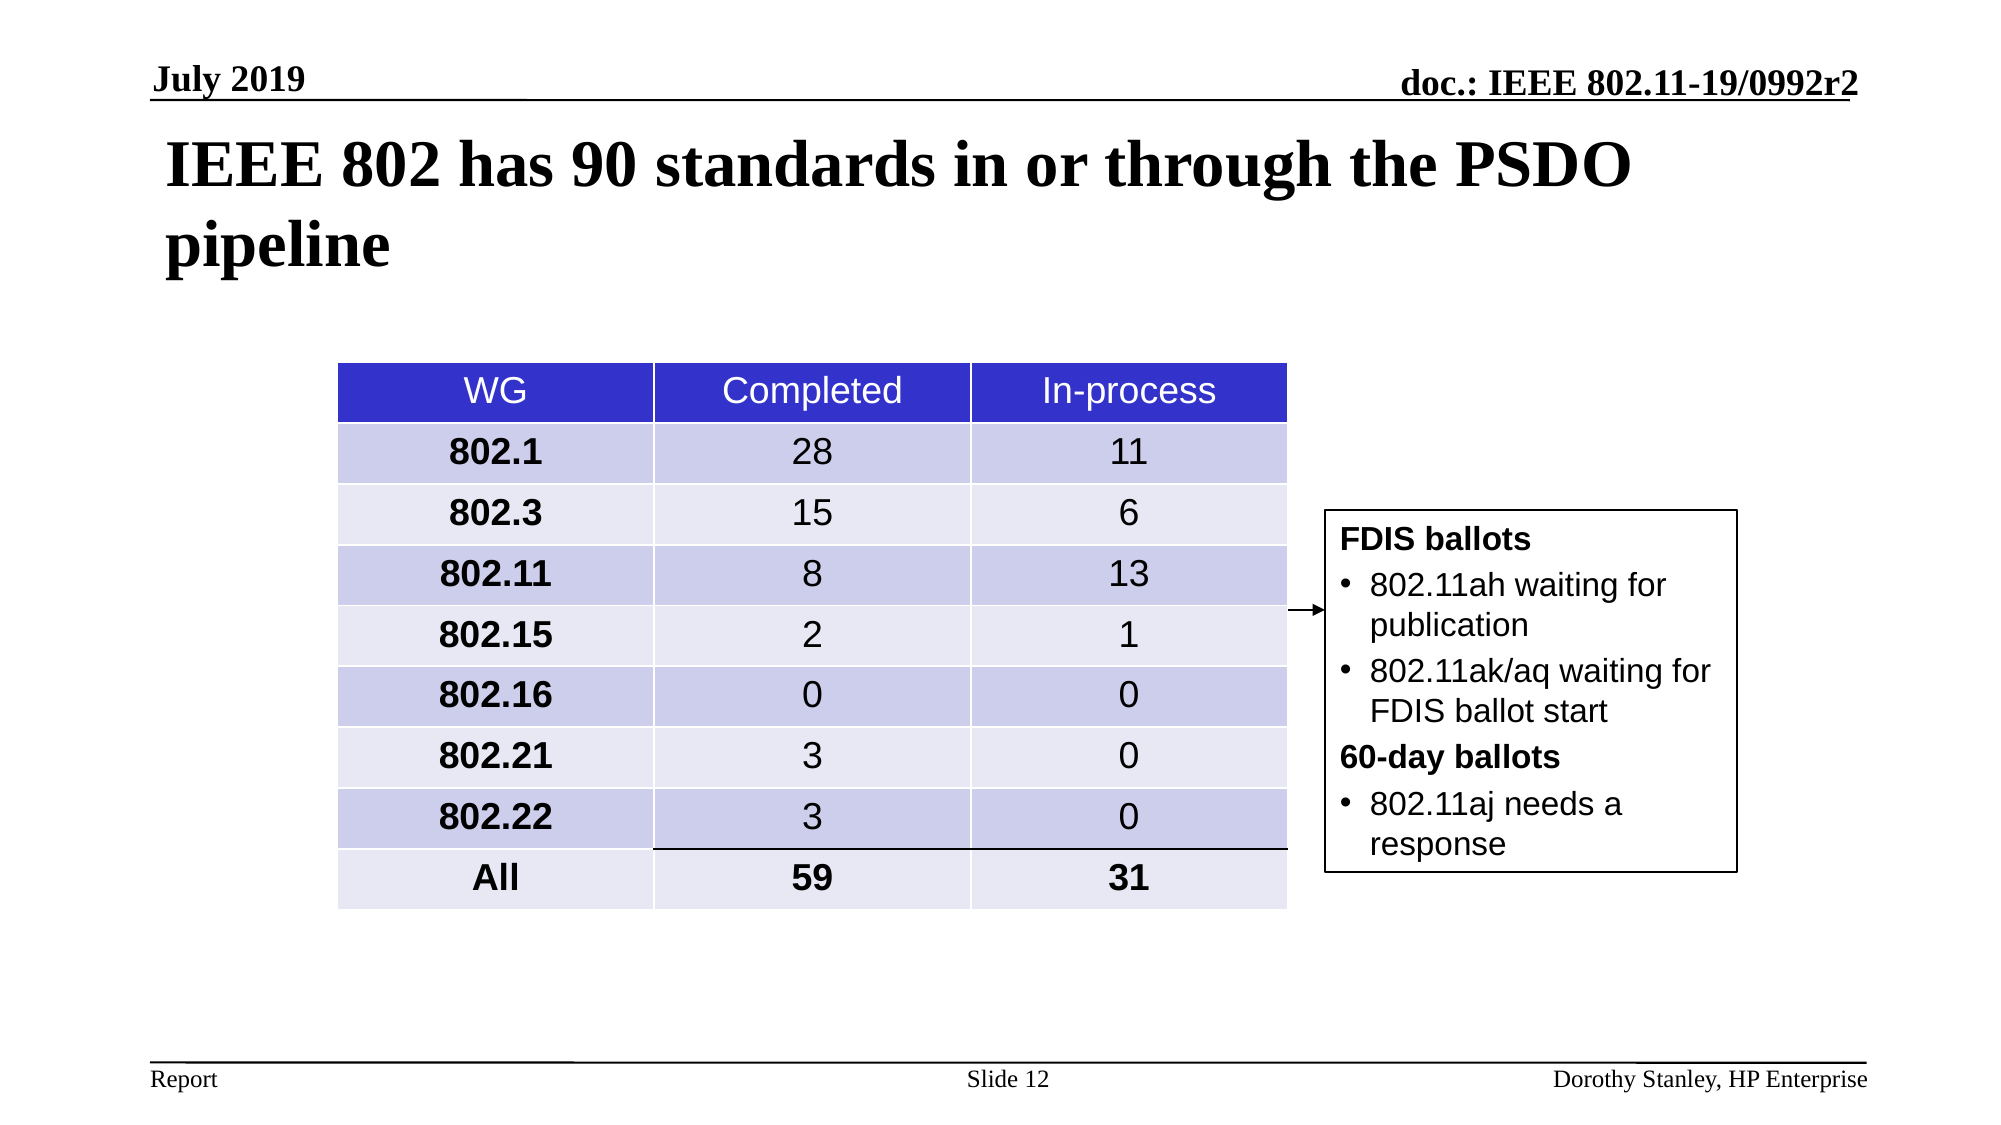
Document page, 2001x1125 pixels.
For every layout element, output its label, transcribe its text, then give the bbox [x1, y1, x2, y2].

table_cell 0 [972, 728, 1287, 787]
table_cell 8 [655, 546, 970, 605]
table_cell 15 [655, 485, 970, 544]
table_cell 6 [972, 485, 1287, 544]
table_cell 0 [655, 667, 970, 726]
table_cell 802.11 [338, 546, 653, 605]
table_cell 31 [972, 850, 1287, 909]
table_cell 28 [655, 424, 970, 483]
table_cell 0 [972, 789, 1287, 848]
table_cell 59 [655, 850, 970, 909]
table_cell 3 [655, 728, 970, 787]
table_cell All [338, 850, 653, 909]
table_cell 0 [972, 667, 1287, 726]
table_cell 802.15 [338, 606, 653, 665]
table_cell 13 [972, 546, 1287, 605]
table_header Completed [655, 363, 970, 422]
footer Dorothy Stanley, HP Enterprise [1171, 1061, 1869, 1093]
table_cell 802.21 [338, 728, 653, 787]
title IEEE 802 has 90 standards in or through the PSDO pipeline [149, 112, 1850, 288]
table_header WG [338, 363, 653, 422]
table_cell 11 [972, 424, 1287, 483]
table_cell 802.16 [338, 667, 653, 726]
table_cell 802.22 [338, 789, 653, 848]
table_cell 802.3 [338, 485, 653, 544]
table_cell 2 [655, 606, 970, 665]
table_header In-process [972, 363, 1287, 422]
slide_number Slide 12 [950, 1061, 1067, 1123]
table_cell 1 [972, 606, 1287, 665]
text_box FDIS ballots 802.11ah waiting for publication 802.11ak/aq waiting for FDIS ballot start 60-day ballots 802.11aj needs a response [1325, 509, 1738, 873]
table_cell 802.1 [338, 424, 653, 483]
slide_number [152, 54, 563, 100]
table_cell 3 [655, 789, 970, 848]
